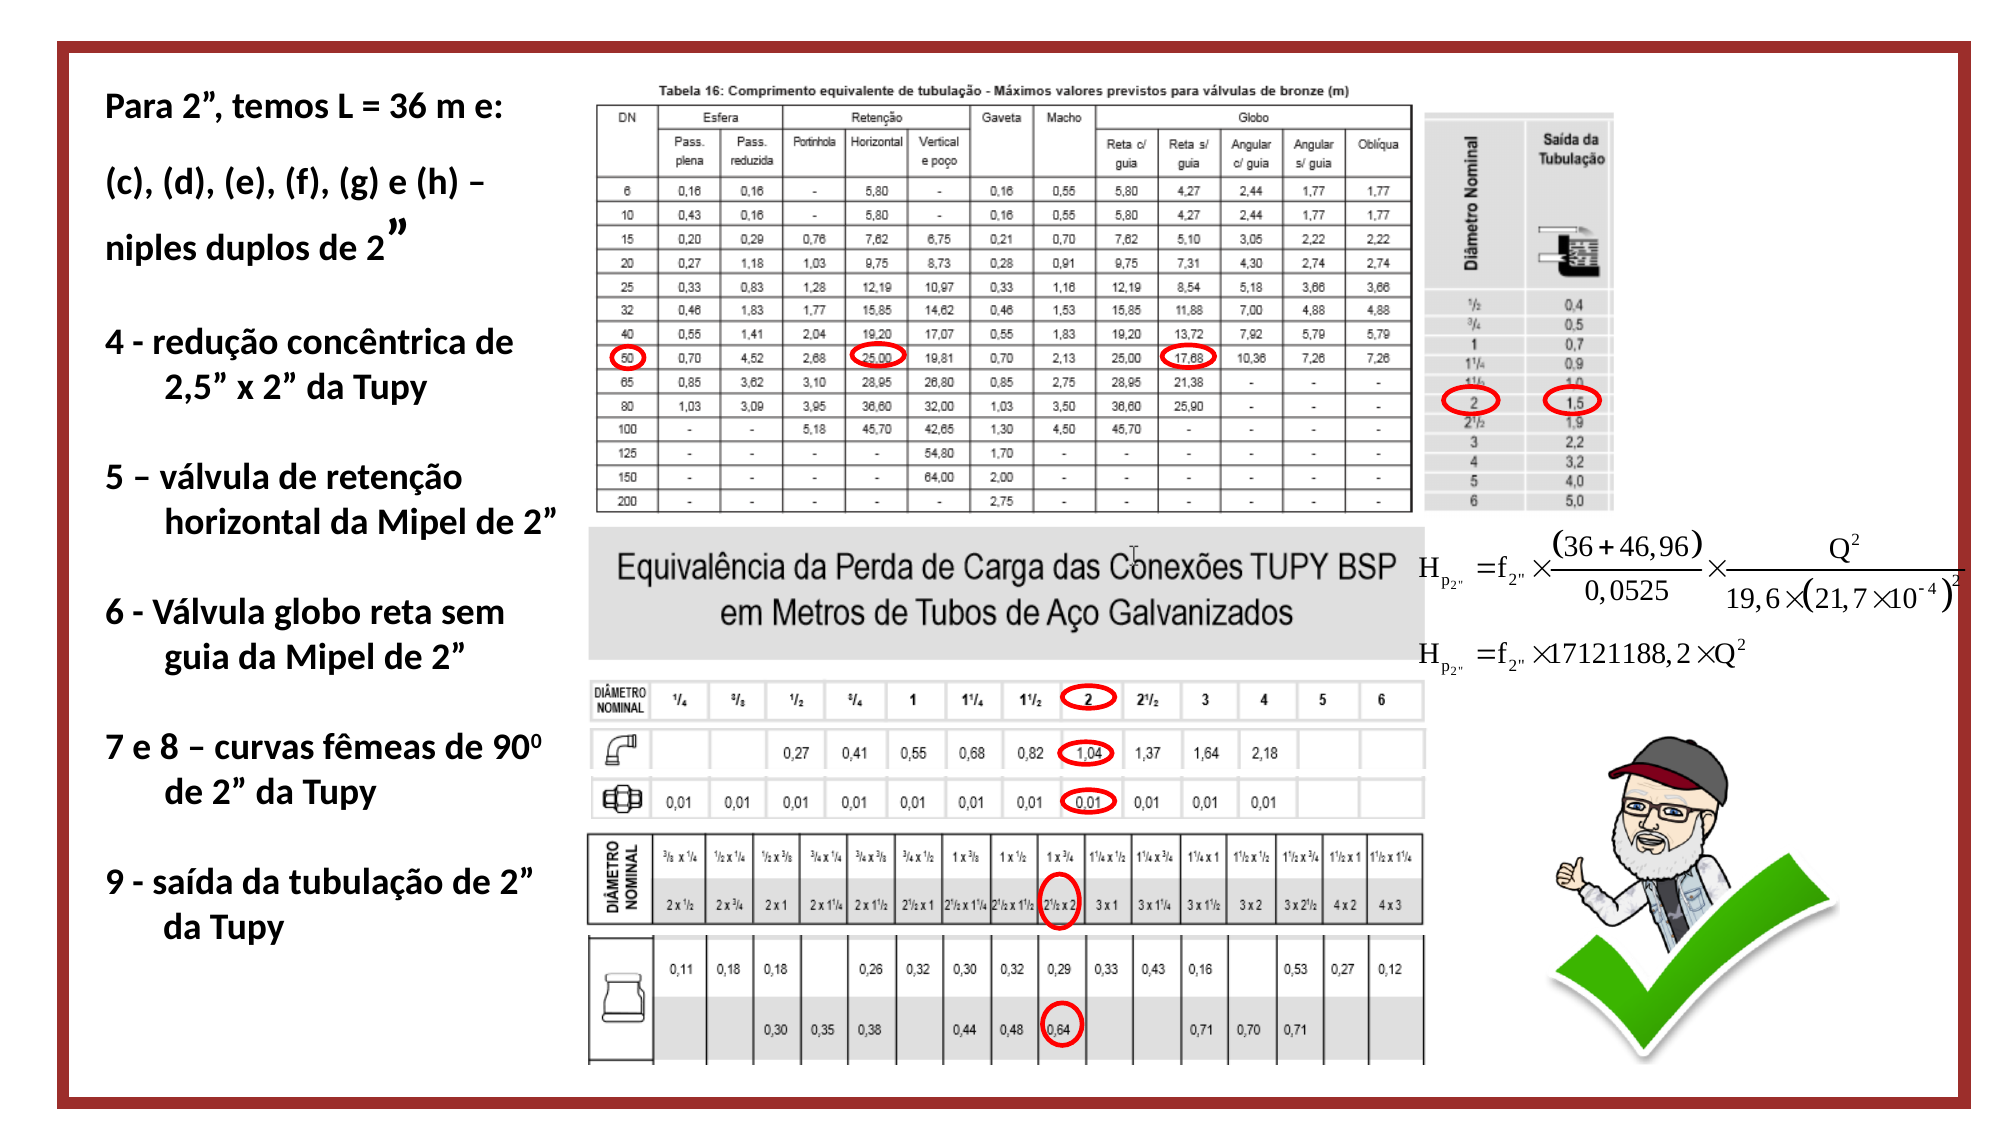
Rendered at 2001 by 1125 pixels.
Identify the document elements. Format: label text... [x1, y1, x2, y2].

picture [582, 935, 1428, 1065]
text_box Para 2”, temos L = 36 m e: [90, 74, 575, 149]
text_box (c), (d), (e), (f), (g) e (h) – niples duplos de 2” 4 - redução concêntrica de 2,5” x 2” da Tupy 5 – válvula de retenção horizontal da Mipel de 2” 6 - Válvula globo reta sem guia da Mipel de 2” 7 e 8 – curvas fêmeas de 900 de 2” da Tupy 9 - saída da tubulação de 2” da Tupy [90, 149, 584, 955]
picture [1525, 721, 1842, 1065]
text_box [1551, 410, 1594, 415]
text_box [1449, 410, 1493, 415]
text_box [1413, 523, 1970, 683]
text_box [575, 517, 1435, 821]
picture [575, 74, 1722, 517]
picture [577, 819, 1433, 929]
text_box [62, 46, 1966, 1104]
